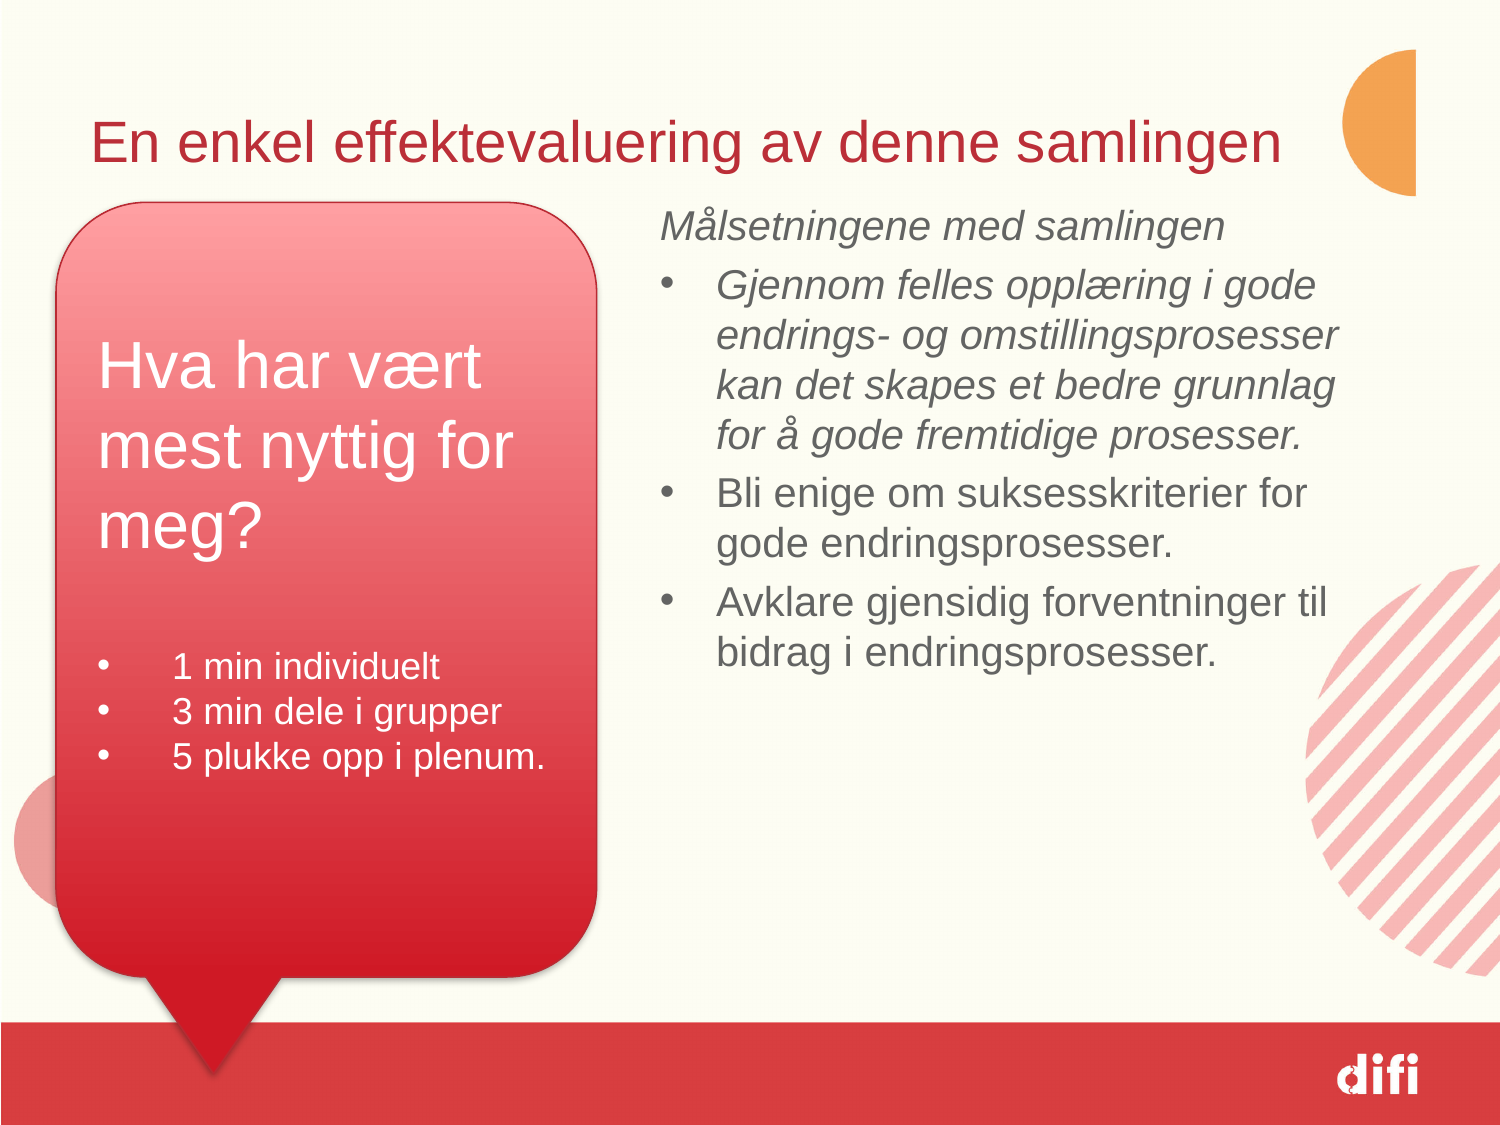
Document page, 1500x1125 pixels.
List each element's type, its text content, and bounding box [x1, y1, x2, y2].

list Målsetningene med samlingen Gjennom felles opplæring i gode endrings- og omstillingsprosesser kan det skapes et bedre grunnlag for å gode fremtidige prosesser. Bli enige om suksesskriterier for gode endringsprosesser. Avklare gjensidig forventninger til bidrag i endringsprosesser. [644, 191, 1377, 940]
text_box Hva har vært mest nyttig for meg? 1 min individuelt 3 min dele i grupper 5 plukke opp i plenum. [55, 201, 598, 1075]
title En enkel effektevaluering av denne samlingen [75, 45, 1425, 233]
picture [0, 0, 1500, 1125]
